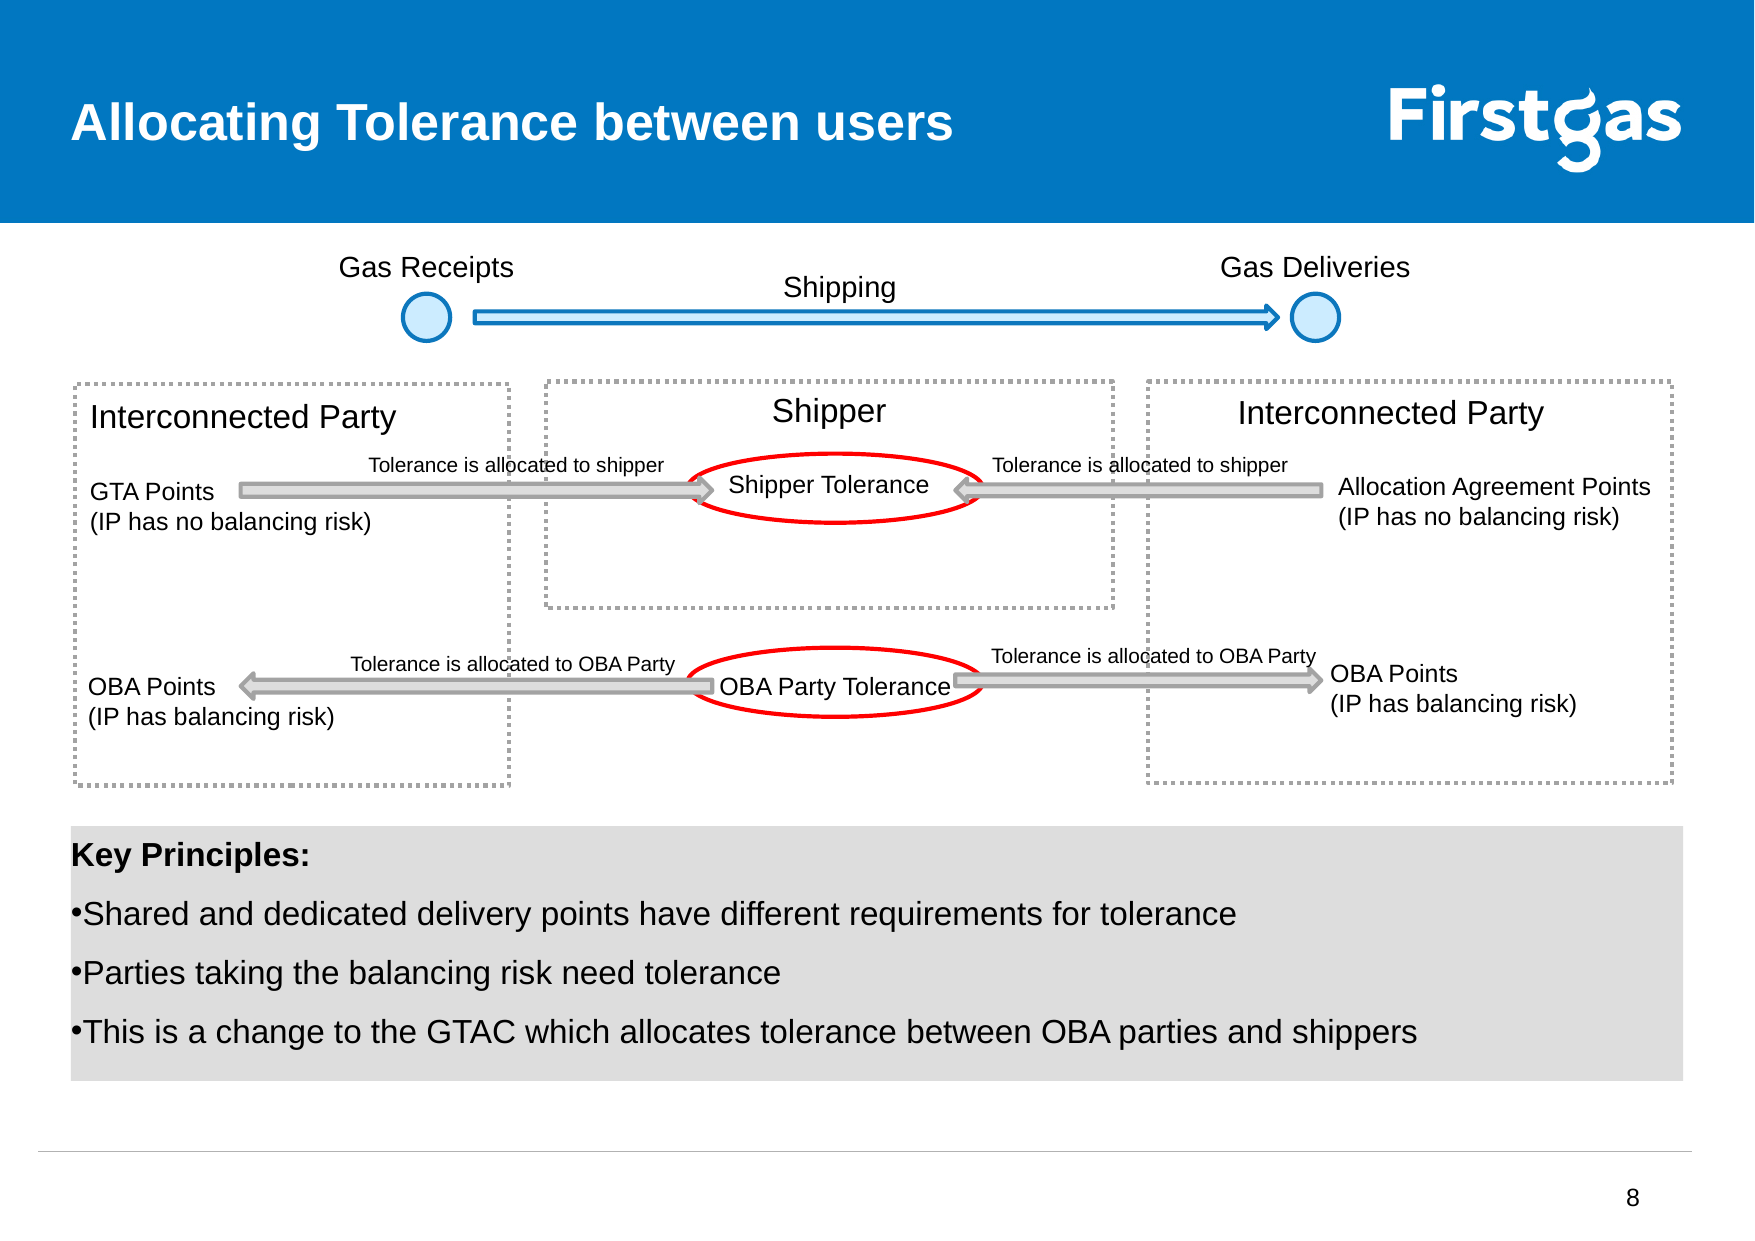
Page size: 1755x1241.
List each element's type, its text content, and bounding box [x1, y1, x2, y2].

text_box [238, 475, 715, 506]
text_box Tolerance is allocated to OBA Party [335, 642, 709, 683]
list Key Principles: Shared and dedicated delivery points have different requirements for tolerance Parties taking the balancing risk need tolerance This is a change to the GTAC which allocates tolerance between OBA parties and shippers [70, 826, 1684, 1081]
text_box Allocation Agreement Points (IP has no balancing risk) [1323, 463, 1668, 538]
text_box [953, 672, 1324, 695]
text_box [544, 499, 1115, 610]
text_box Shipping [768, 260, 912, 311]
text_box [544, 379, 713, 467]
text_box OBA Points (IP has balancing risk) [73, 663, 351, 738]
text_box [1289, 292, 1342, 344]
text_box OBA Party Tolerance [704, 663, 967, 708]
text_box Tolerance is allocated to shipper [977, 444, 1333, 485]
picture [0, 0, 1755, 1241]
text_box [967, 664, 976, 672]
text_box [73, 382, 511, 663]
text_box [953, 476, 1323, 505]
text_box [351, 677, 715, 695]
text_box [967, 689, 983, 701]
text_box [709, 645, 964, 663]
text_box [941, 379, 1115, 475]
text_box Tolerance is allocated to OBA Party [976, 635, 1349, 676]
text_box Shipper Shipper Tolerance [713, 381, 945, 466]
text_box [472, 303, 1281, 332]
text_box [694, 695, 704, 701]
text_box Gas Deliveries [1205, 241, 1426, 292]
text_box [73, 695, 511, 788]
text_box [1146, 379, 1674, 785]
text_box [727, 708, 944, 719]
title Allocating Tolerance between users [70, 88, 1684, 148]
text_box Gas Receipts [323, 241, 530, 291]
text_box Tolerance is allocated to shipper [353, 444, 709, 483]
text_box [400, 291, 453, 344]
text_box OBA Points (IP has balancing risk) [1315, 650, 1637, 725]
text_box [701, 451, 979, 525]
